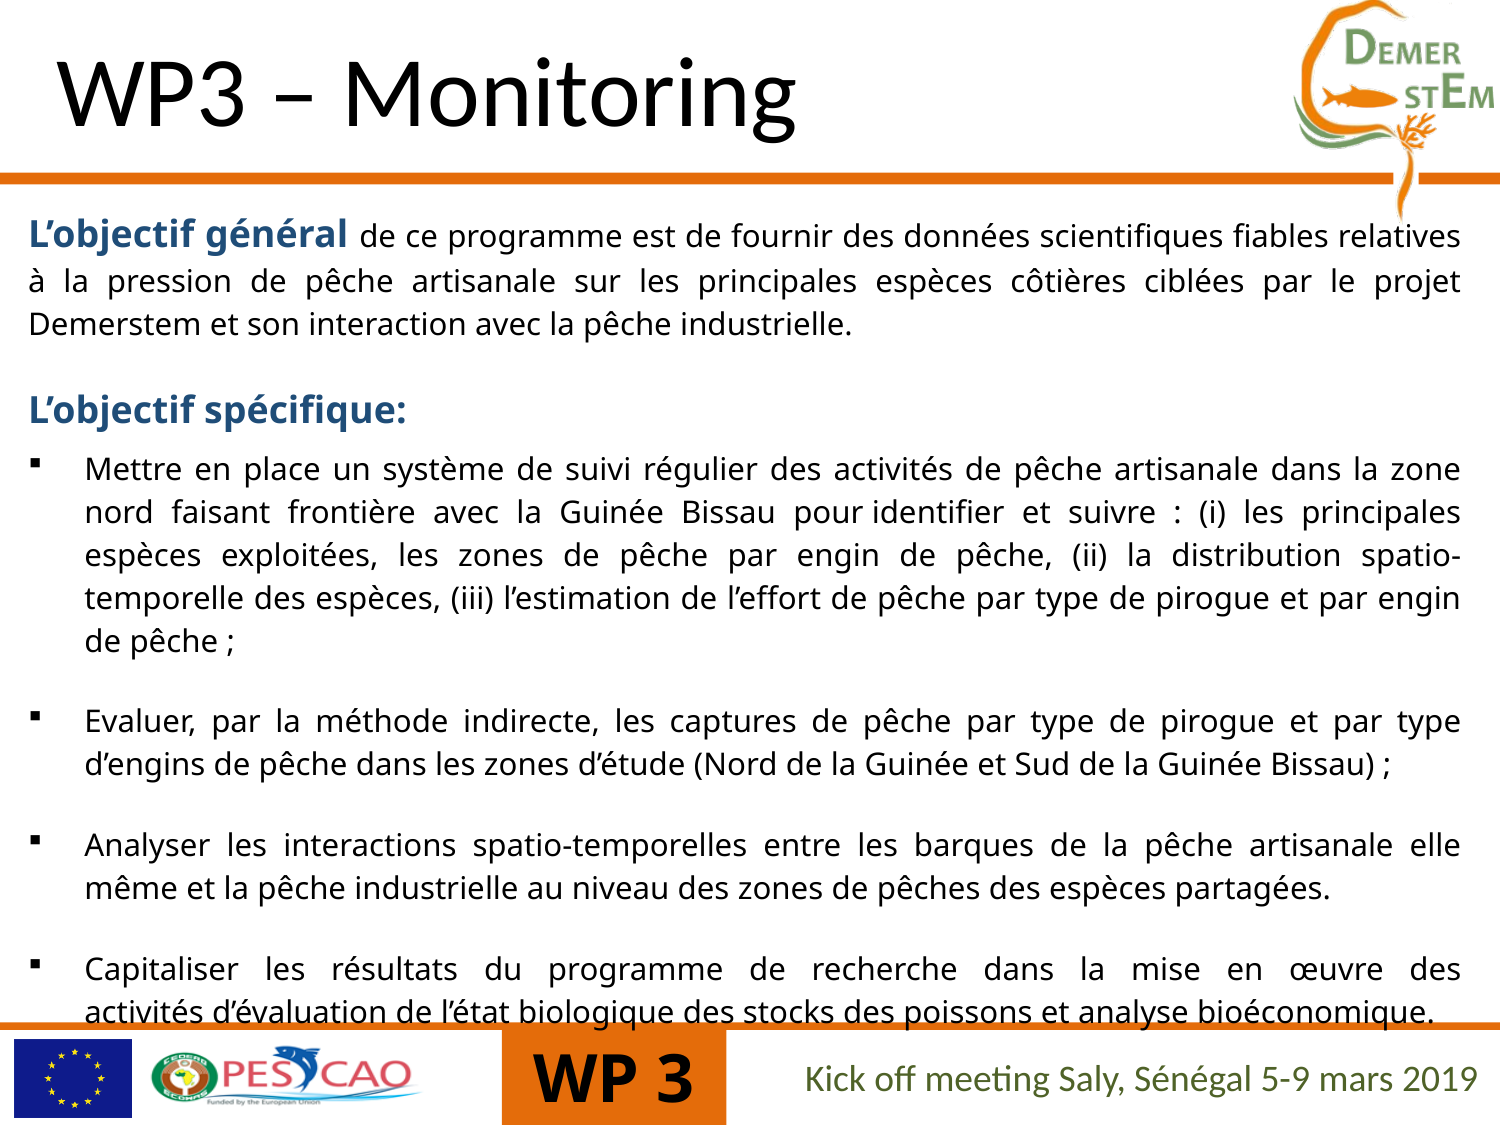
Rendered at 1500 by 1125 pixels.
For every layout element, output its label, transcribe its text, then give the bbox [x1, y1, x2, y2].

picture [1293, 0, 1494, 225]
text_box L’objectif général de ce programme est de fournir des données scientifiques fiables relatives à la pression de pêche artisanale sur les principales espèces côtières ciblées par le projet Demerstem et son interaction avec la pêche industrielle. L’objectif spécifique: Mettre en place un système de suivi régulier des activités de pêche artisanale dans la zone nord faisant frontière avec la Guinée Bissau pour identifier et suivre : (i) les principales espèces exploitées, les zones de pêche par engin de pêche, (ii) la distribution spatio-temporelle des espèces, (iii) l’estimation de l’effort de pêche par type de pirogue et par engin de pêche ; Evaluer, par la méthode indirecte, les captures de pêche par type de pirogue et par type d’engins de pêche dans les zones d’étude (Nord de la Guinée et Sud de la Guinée Bissau) ; Analyser les interactions spatio-temporelles entre les barques de la pêche artisanale elle même et la pêche industrielle au niveau des zones de pêches des espèces partagées. Capitaliser les résultats du programme de recherche dans la mise en œuvre des activités d’évaluation de l’état biologique des stocks des poissons et analyse bioéconomique. [13, 196, 1478, 1037]
picture [14, 1039, 132, 1118]
picture [135, 1037, 437, 1125]
text_box WP3 – Monitoring [41, 19, 1199, 154]
text_box WP 3 [500, 1037, 728, 1125]
